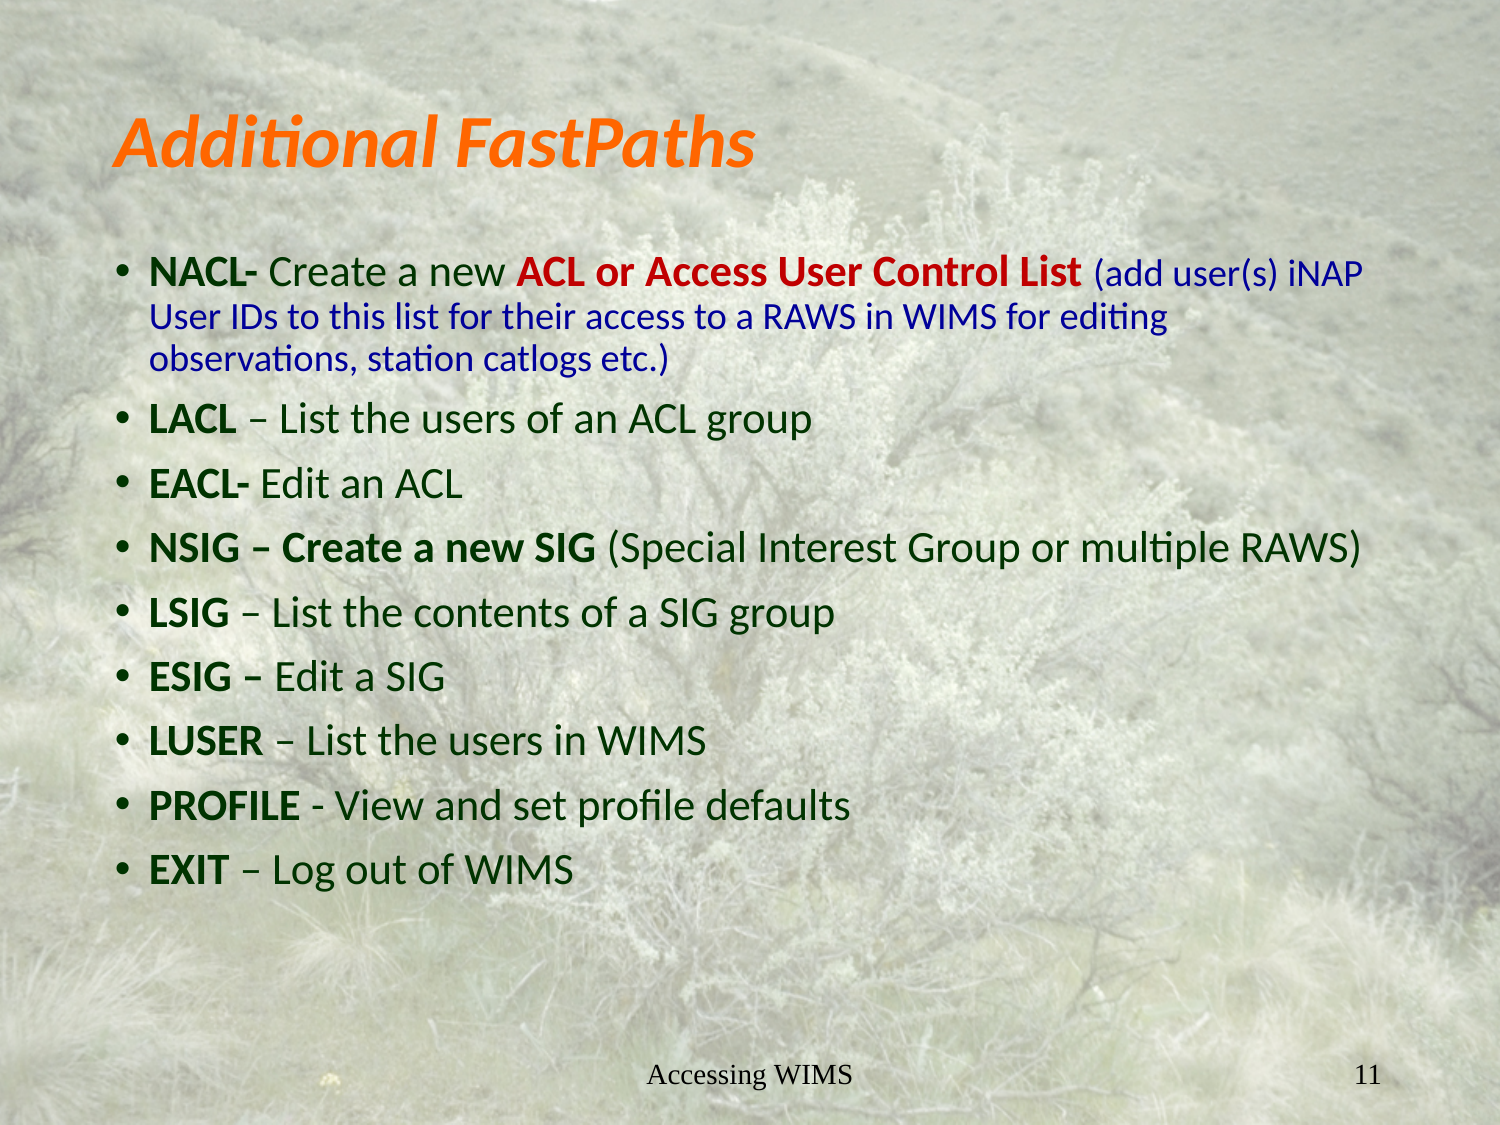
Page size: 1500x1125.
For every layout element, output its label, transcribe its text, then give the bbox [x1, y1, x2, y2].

slide_number 11 [1059, 1042, 1397, 1103]
title Additional FastPaths [99, 50, 1450, 238]
list NACL- Create a new ACL or Access User Control List (add user(s) iNAP User IDs to this list for their access to a RAWS in WIMS for editing observations, station catlogs etc.) LACL – List the users of an ACL group EACL- Edit an ACL NSIG – Create a new SIG (Special Interest Group or multiple RAWS) LSIG – List the contents of a SIG group ESIG – Edit a SIG LUSER – List the users in WIMS PROFILE - View and set profile defaults EXIT – Log out of WIMS [99, 240, 1394, 955]
footer Accessing WIMS [496, 1042, 1004, 1103]
picture [0, 0, 1500, 1125]
